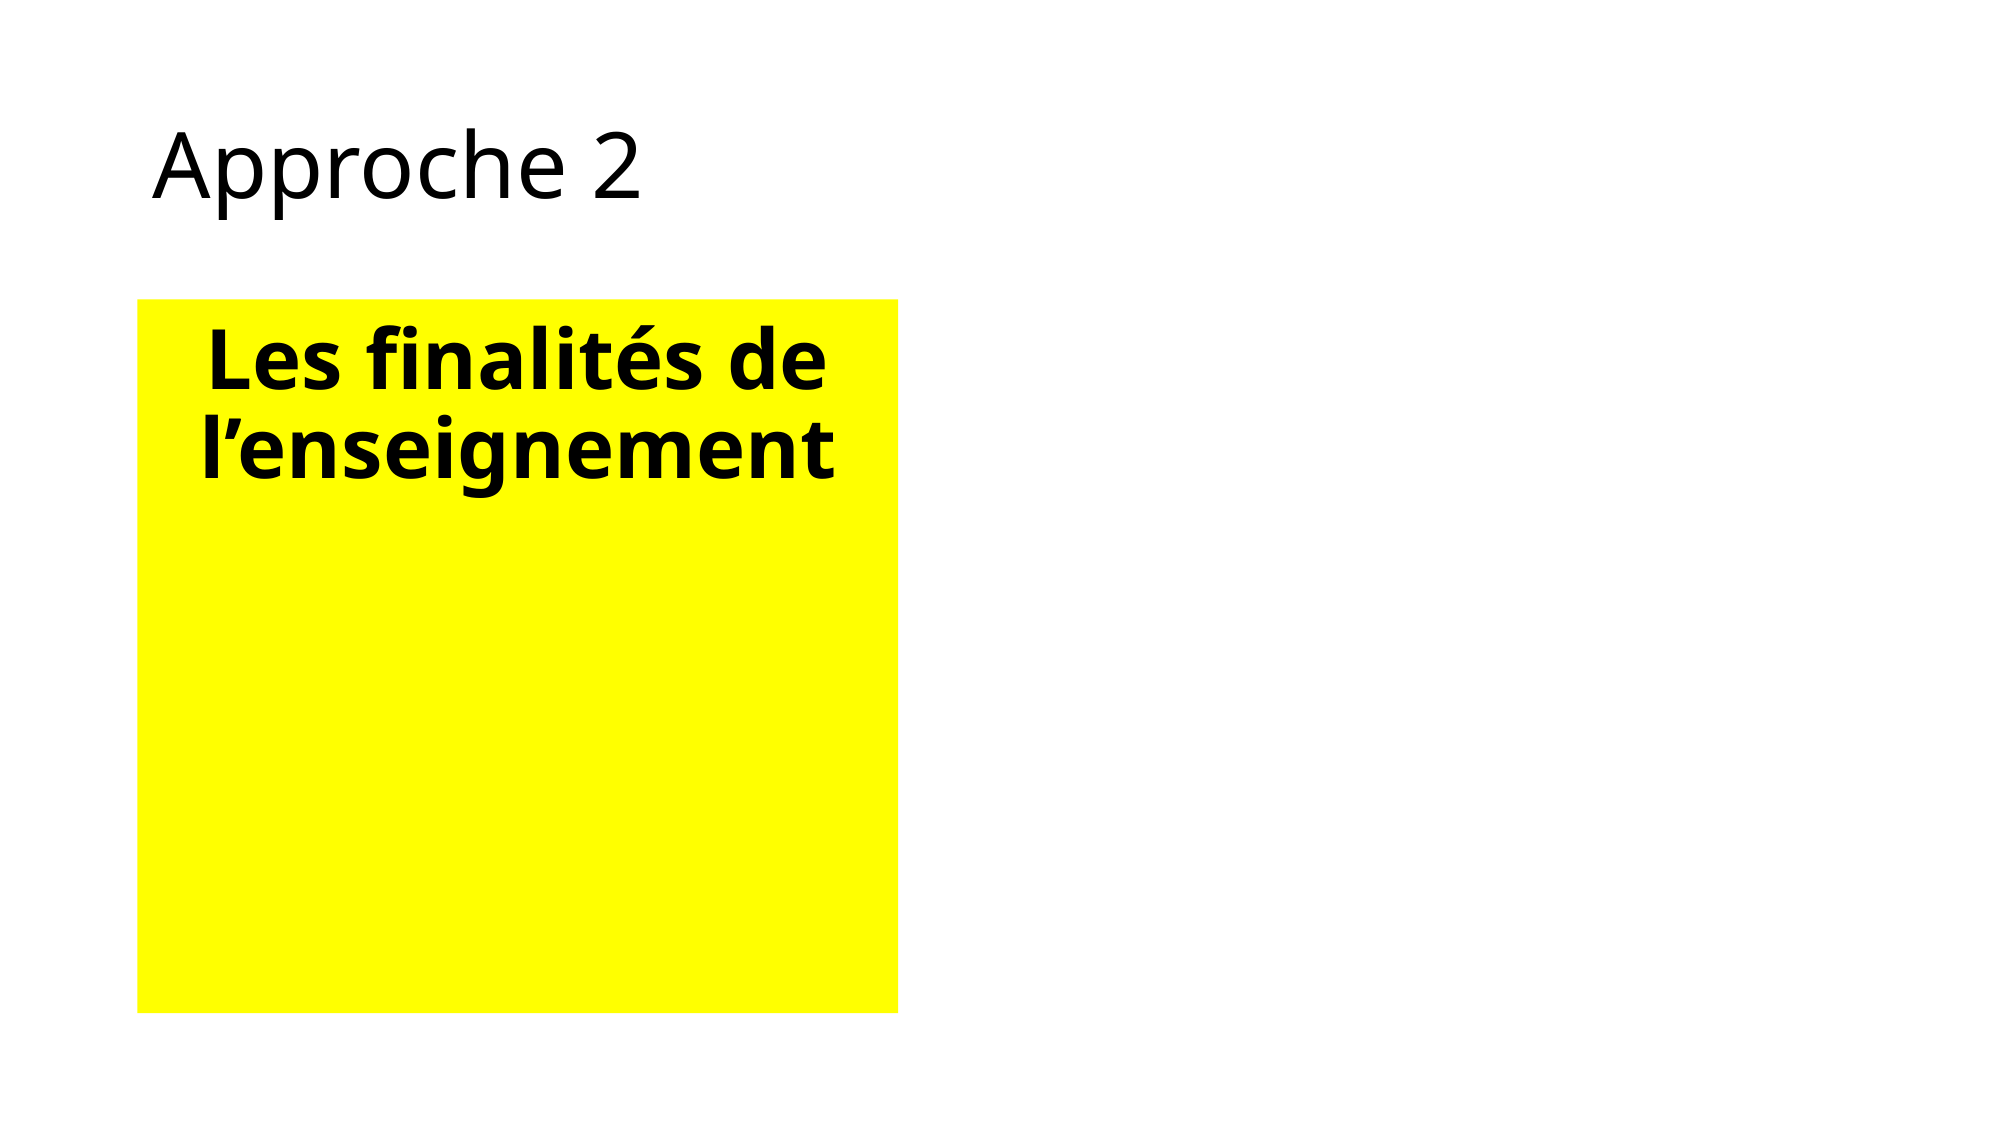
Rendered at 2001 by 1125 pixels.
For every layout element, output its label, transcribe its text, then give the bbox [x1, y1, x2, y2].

list Les finalités de l’enseignement [137, 299, 899, 1014]
title Approche 2 [137, 59, 1863, 278]
